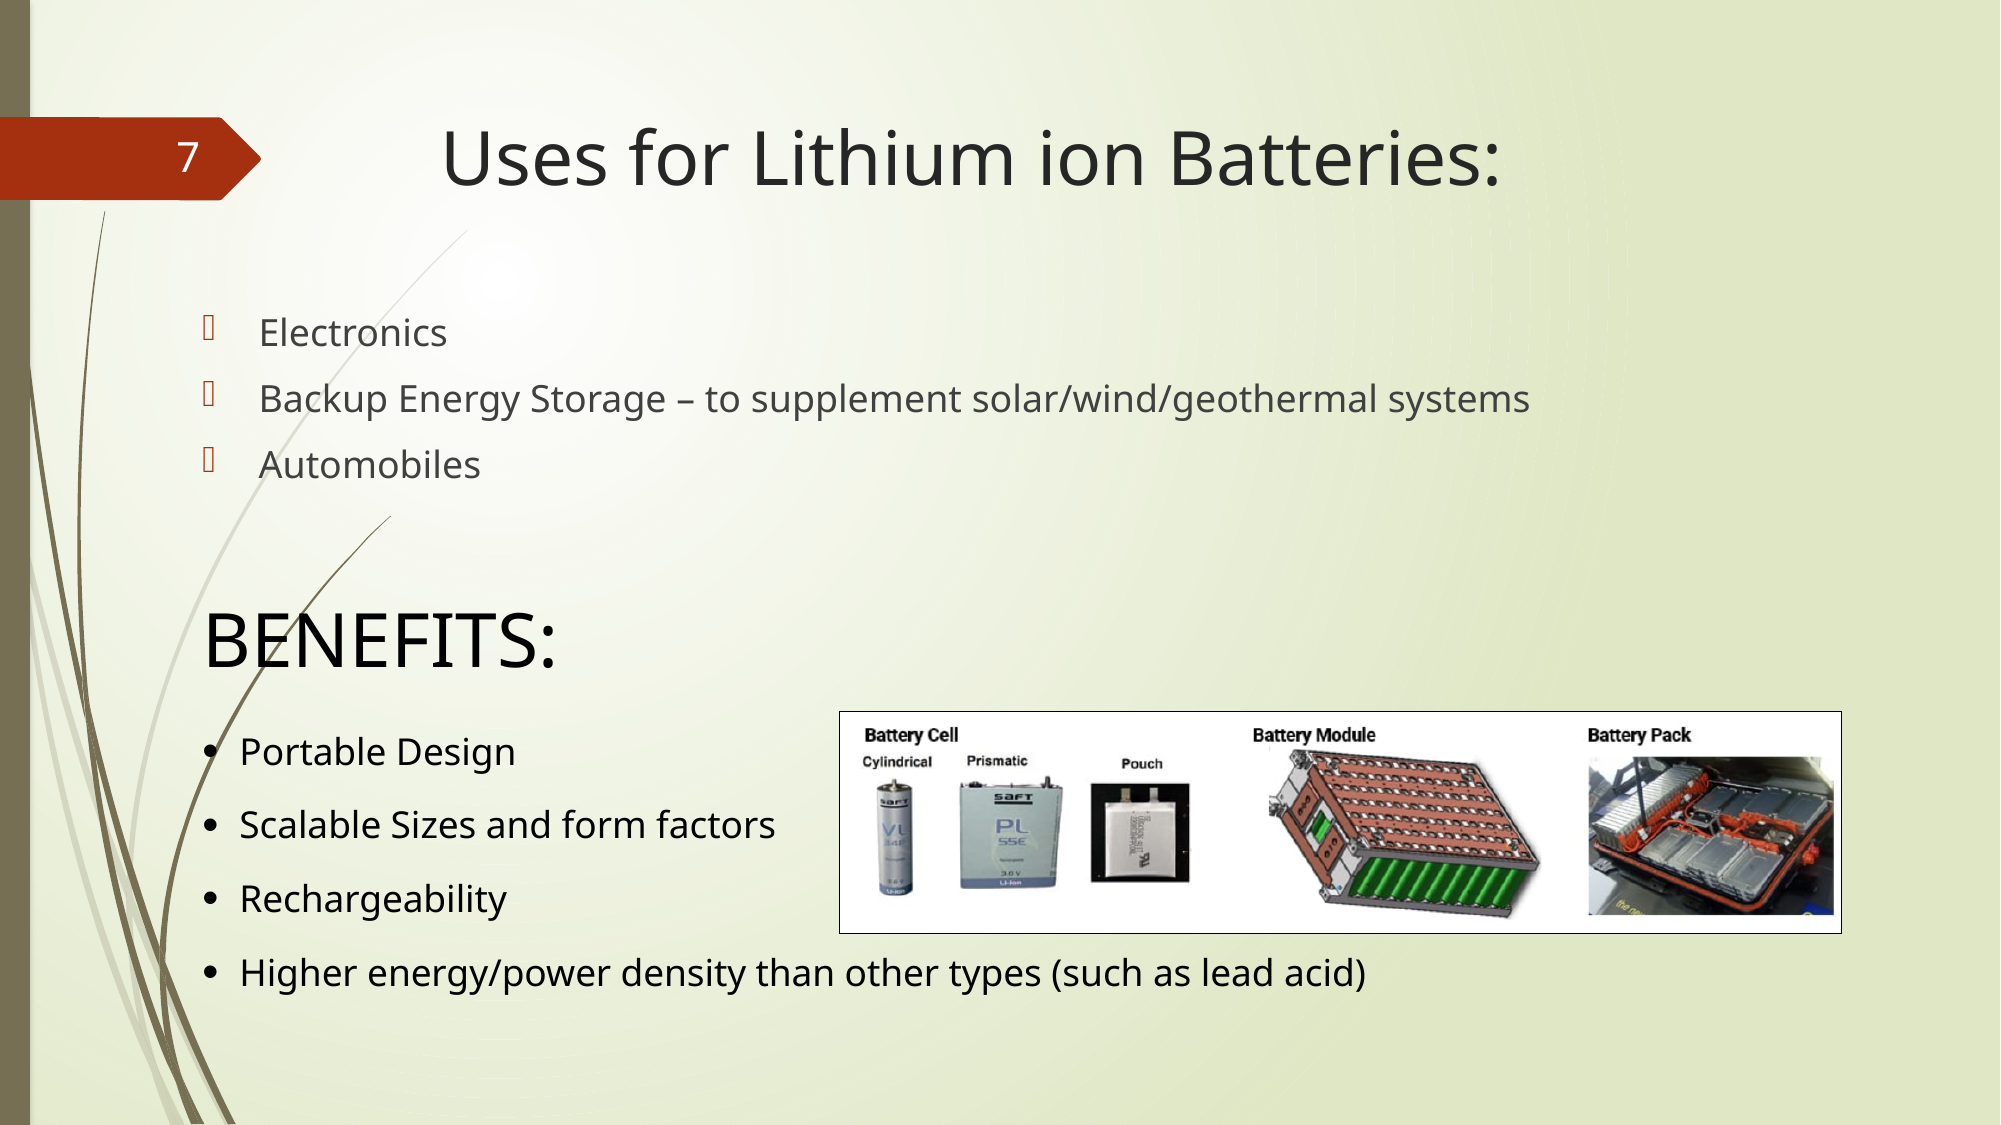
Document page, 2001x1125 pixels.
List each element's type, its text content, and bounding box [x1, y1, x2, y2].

slide_number 7 [87, 129, 216, 190]
title Uses for Lithium ion Batteries: [425, 102, 1888, 313]
picture [839, 711, 1843, 934]
text_box Benefits: [187, 521, 1813, 711]
list Electronics Backup Energy Storage – to supplement solar/wind/geothermal systems Automobiles [187, 301, 1813, 521]
text_box Portable Design Scalable Sizes and form factors Rechargeability Higher energy/power density than other types (such as lead acid) [187, 711, 1813, 1005]
